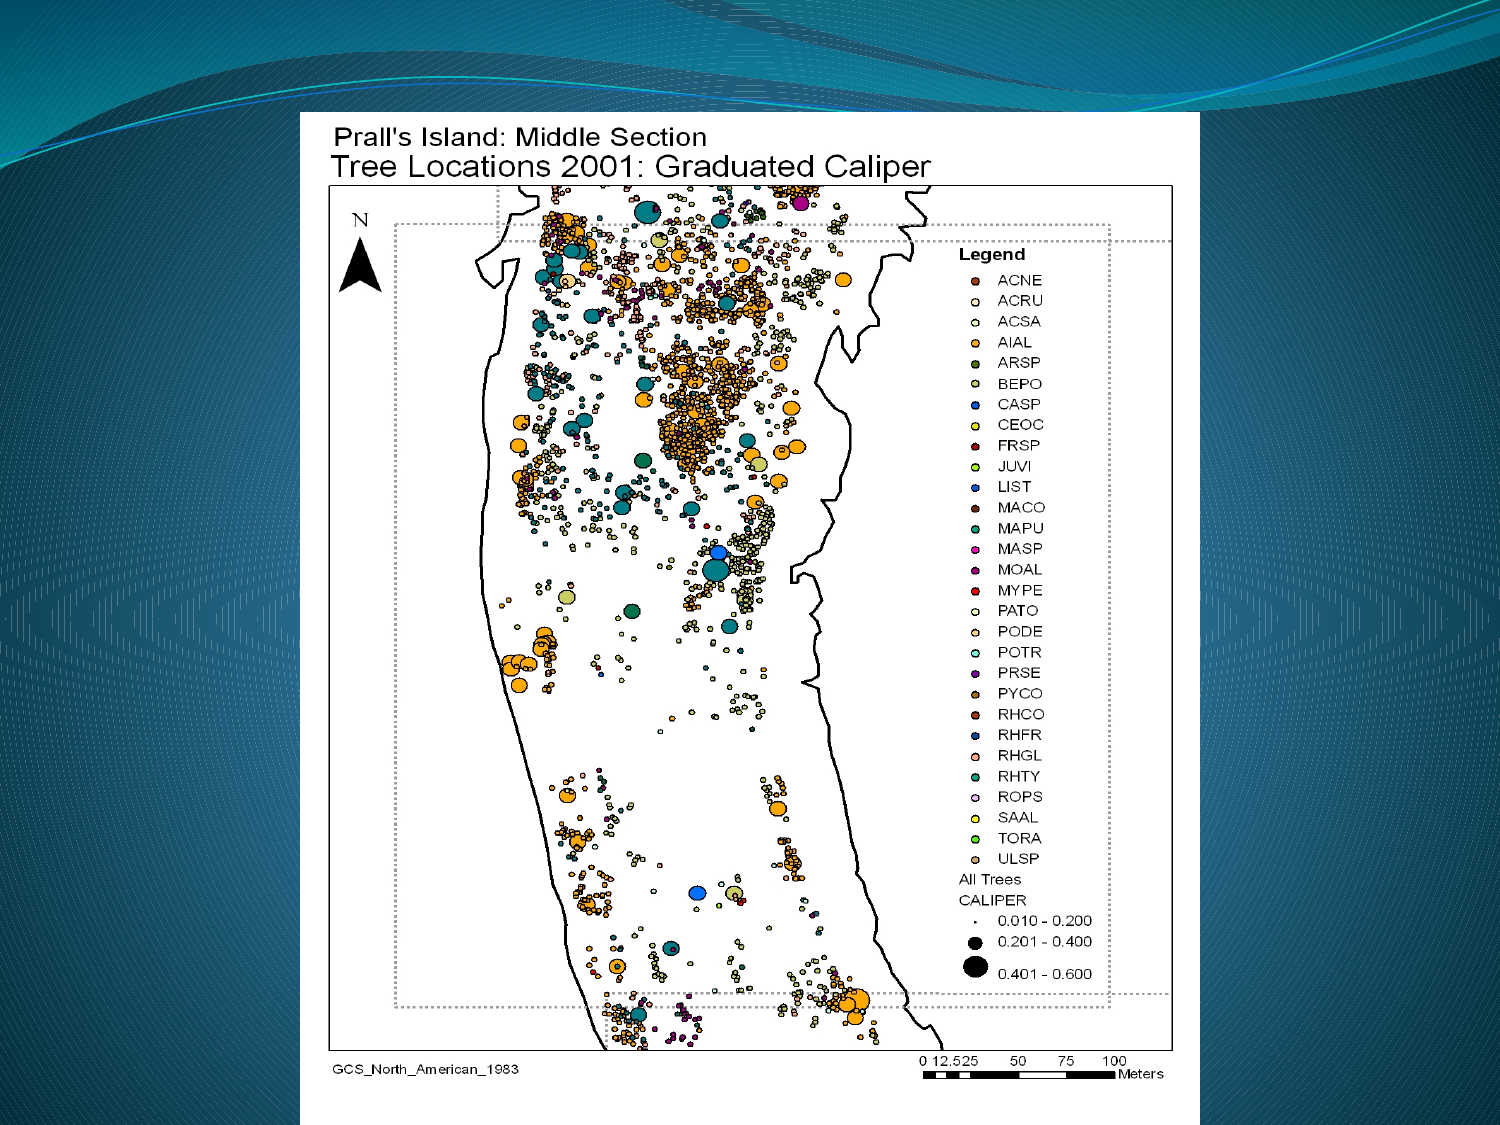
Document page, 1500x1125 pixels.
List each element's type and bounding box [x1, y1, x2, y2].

picture [299, 112, 1201, 1125]
